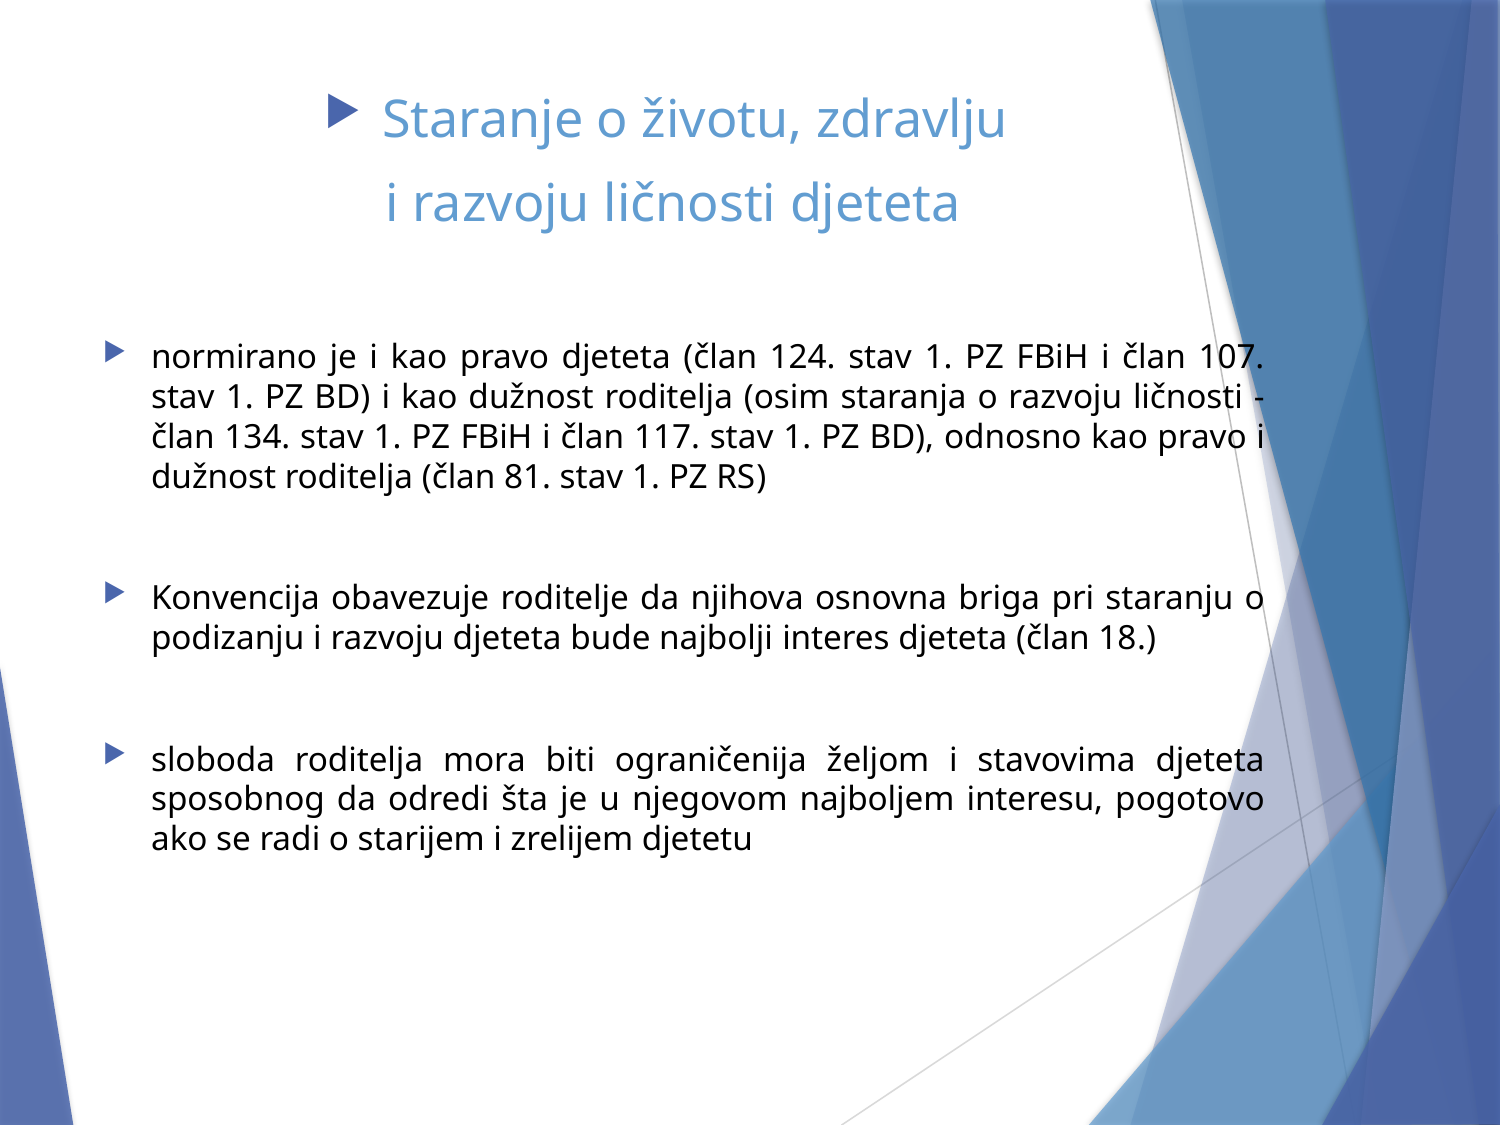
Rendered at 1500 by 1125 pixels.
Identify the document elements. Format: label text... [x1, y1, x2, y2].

list Staranje o životu, zdravlju i razvoju ličnosti djeteta normirano je i kao pravo djeteta (član 124. stav 1. PZ FBiH i član 107. stav 1. PZ BD) i kao dužnost roditelja (osim staranja o razvoju ličnosti - član 134. stav 1. PZ FBiH i član 117. stav 1. PZ BD), odnosno kao pravo i dužnost roditelja (član 81. stav 1. PZ RS) Konvencija obavezuje roditelje da njihova osnovna briga pri staranju o podizanju i razvoju djeteta bude najbolji interes djeteta (član 18.) sloboda roditelja mora biti ograničenija željom i stavovima djeteta sposobnog da odredi šta je u njegovom najboljem interesu, pogotovo ako se radi o starijem i zrelijem djetetu [64, 78, 1282, 992]
